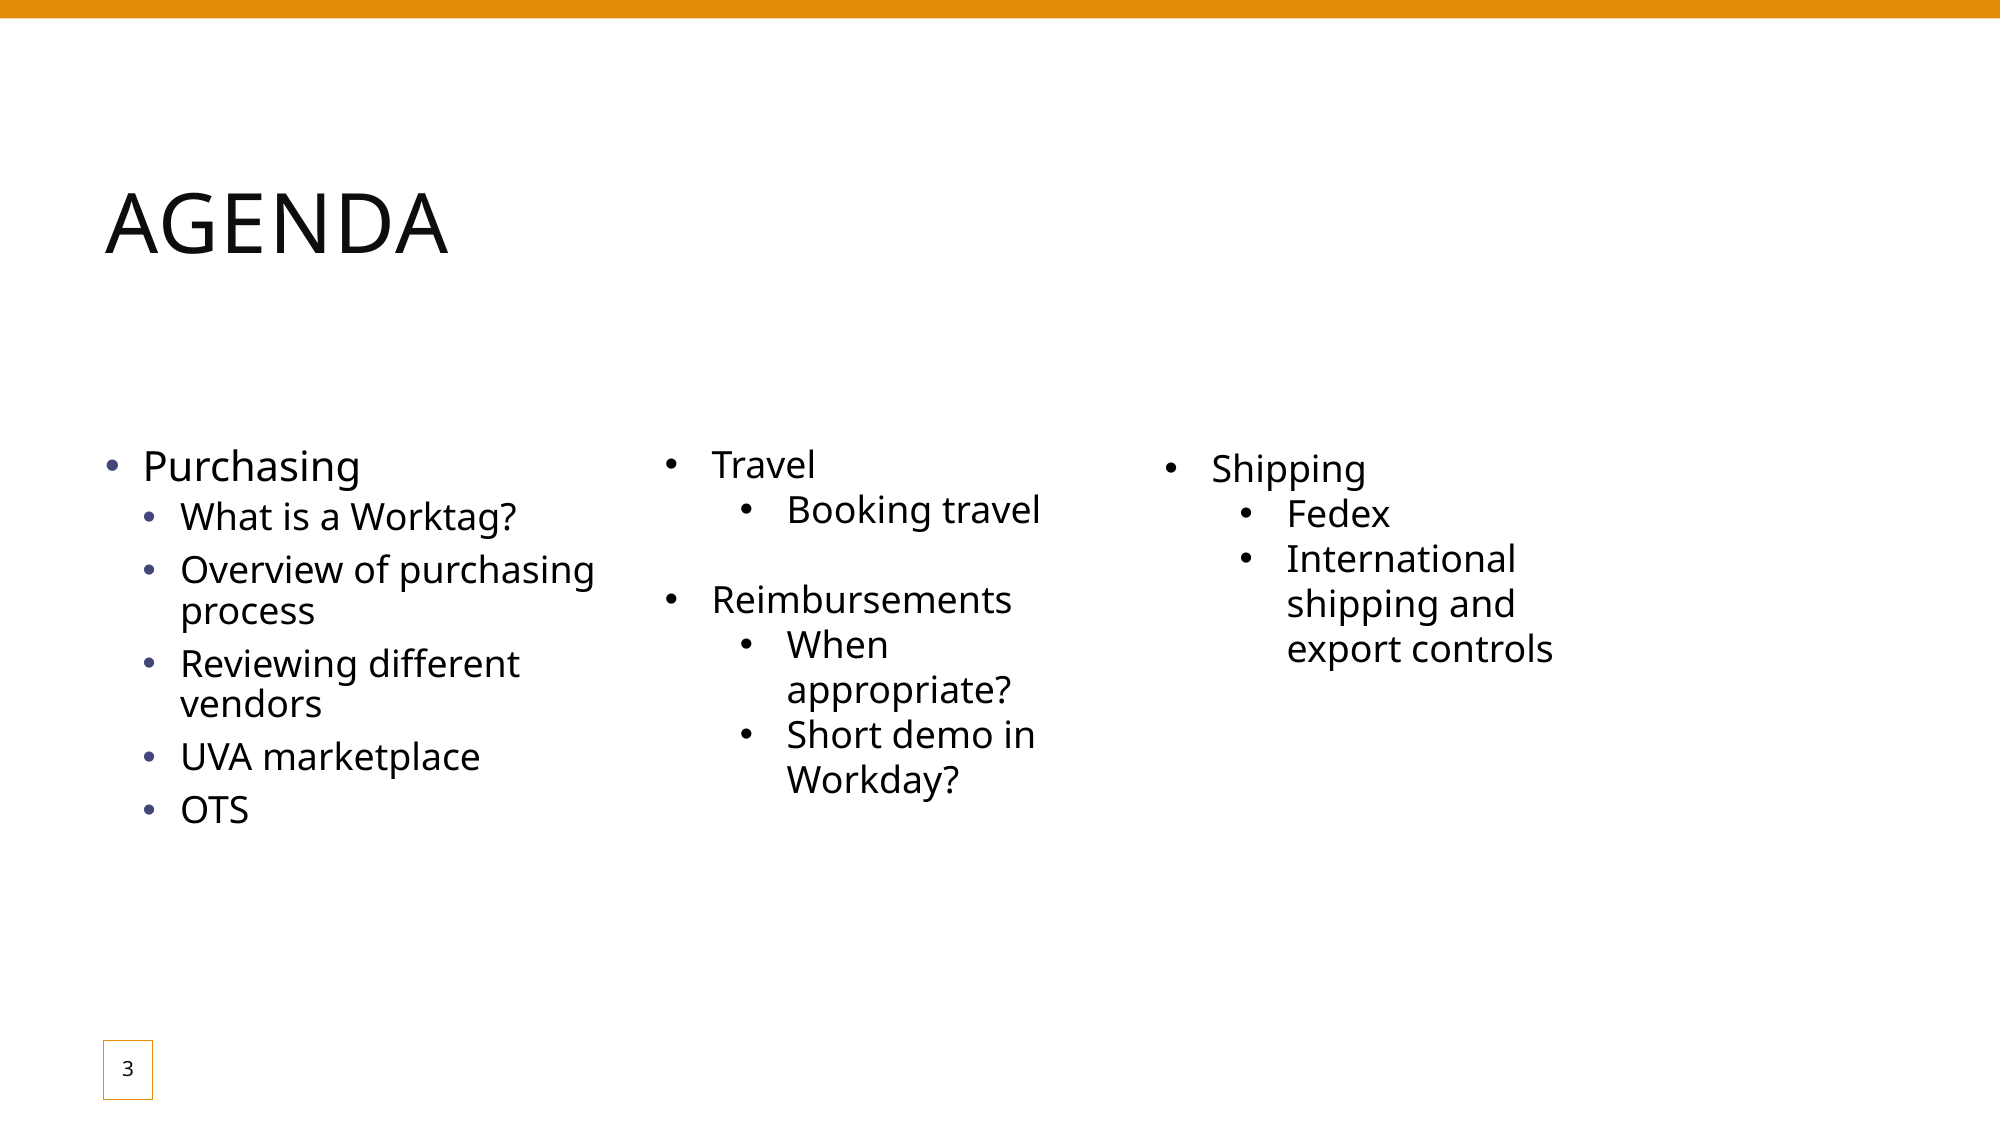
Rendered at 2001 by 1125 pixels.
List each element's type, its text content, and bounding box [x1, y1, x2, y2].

list Purchasing What is a Worktag? Overview of purchasing process Reviewing different vendors UVA marketplace OTS [90, 437, 688, 1038]
text_box Shipping Fedex International shipping and export controls [1149, 437, 1613, 858]
slide_number 3 [103, 1040, 153, 1100]
text_box Travel Booking travel Reimbursements When appropriate? Short demo in Workday? [649, 433, 1113, 944]
picture [0, 0, 1367, 76]
title Agenda [90, 162, 1863, 279]
